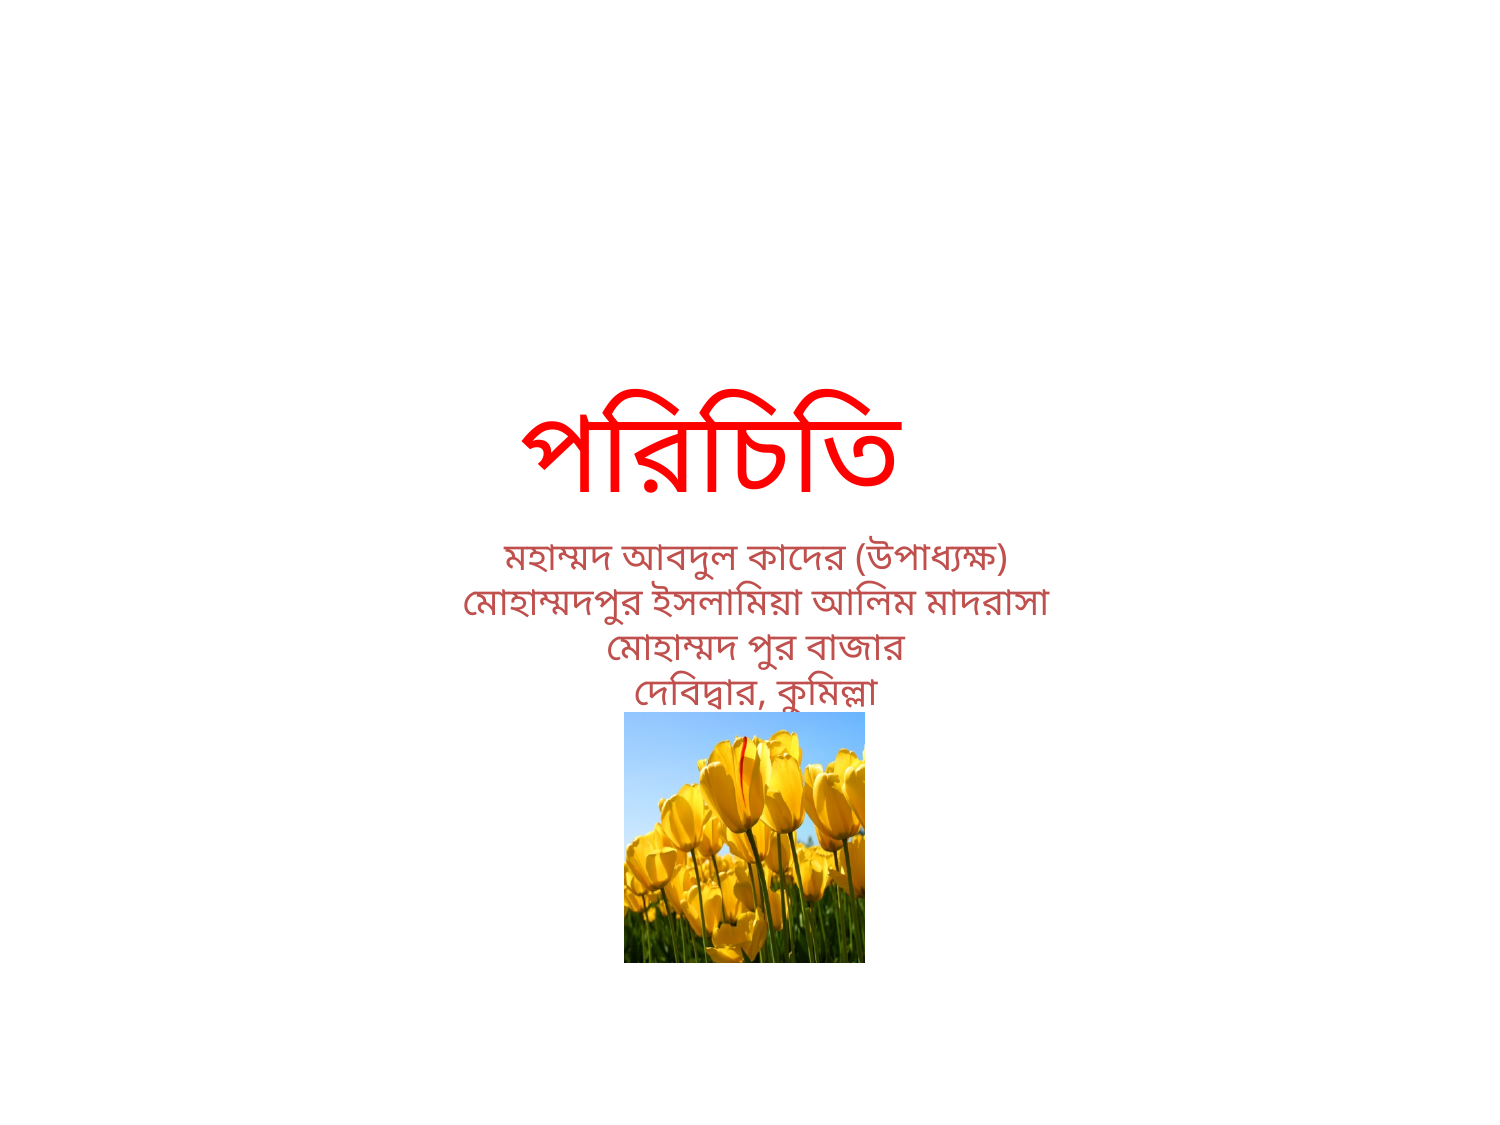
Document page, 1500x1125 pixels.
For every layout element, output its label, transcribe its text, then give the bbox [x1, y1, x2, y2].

picture [624, 712, 865, 963]
title মহাম্মদ আবদুল কাদের (উপাধ্যক্ষ) মোহাম্মদপুর ইসলামিয়া আলিম মাদরাসা মোহাম্মদ পুর বাজার দেবিদ্বার, কুমিল্লা [118, 525, 1394, 947]
list পরিচিতি [87, 324, 1363, 523]
